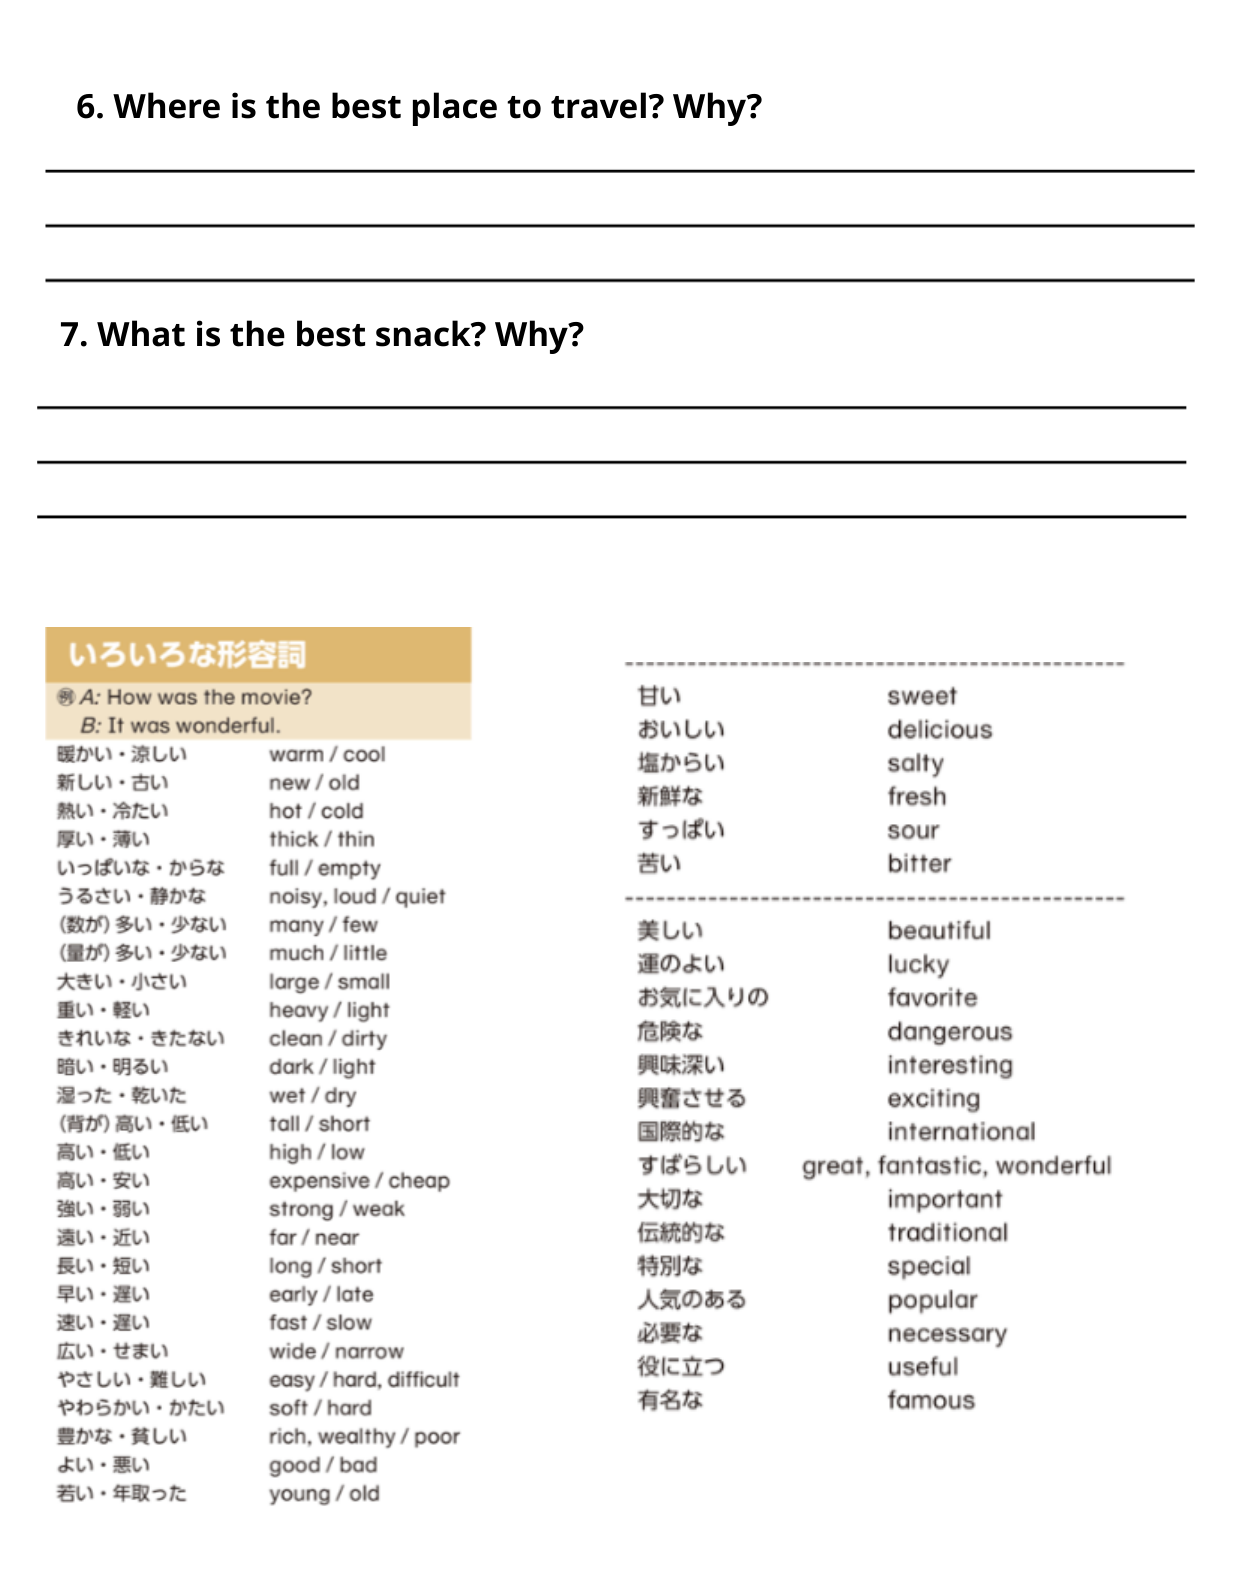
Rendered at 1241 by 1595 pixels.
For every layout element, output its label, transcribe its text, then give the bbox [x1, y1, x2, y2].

picture [45, 126, 1195, 304]
text_box 7. What is the best snack? Why? [45, 305, 1146, 362]
picture [620, 662, 1162, 1444]
text_box 6. Where is the best place to travel? Why? [61, 78, 1162, 126]
picture [36, 362, 1187, 540]
picture [45, 627, 553, 1518]
